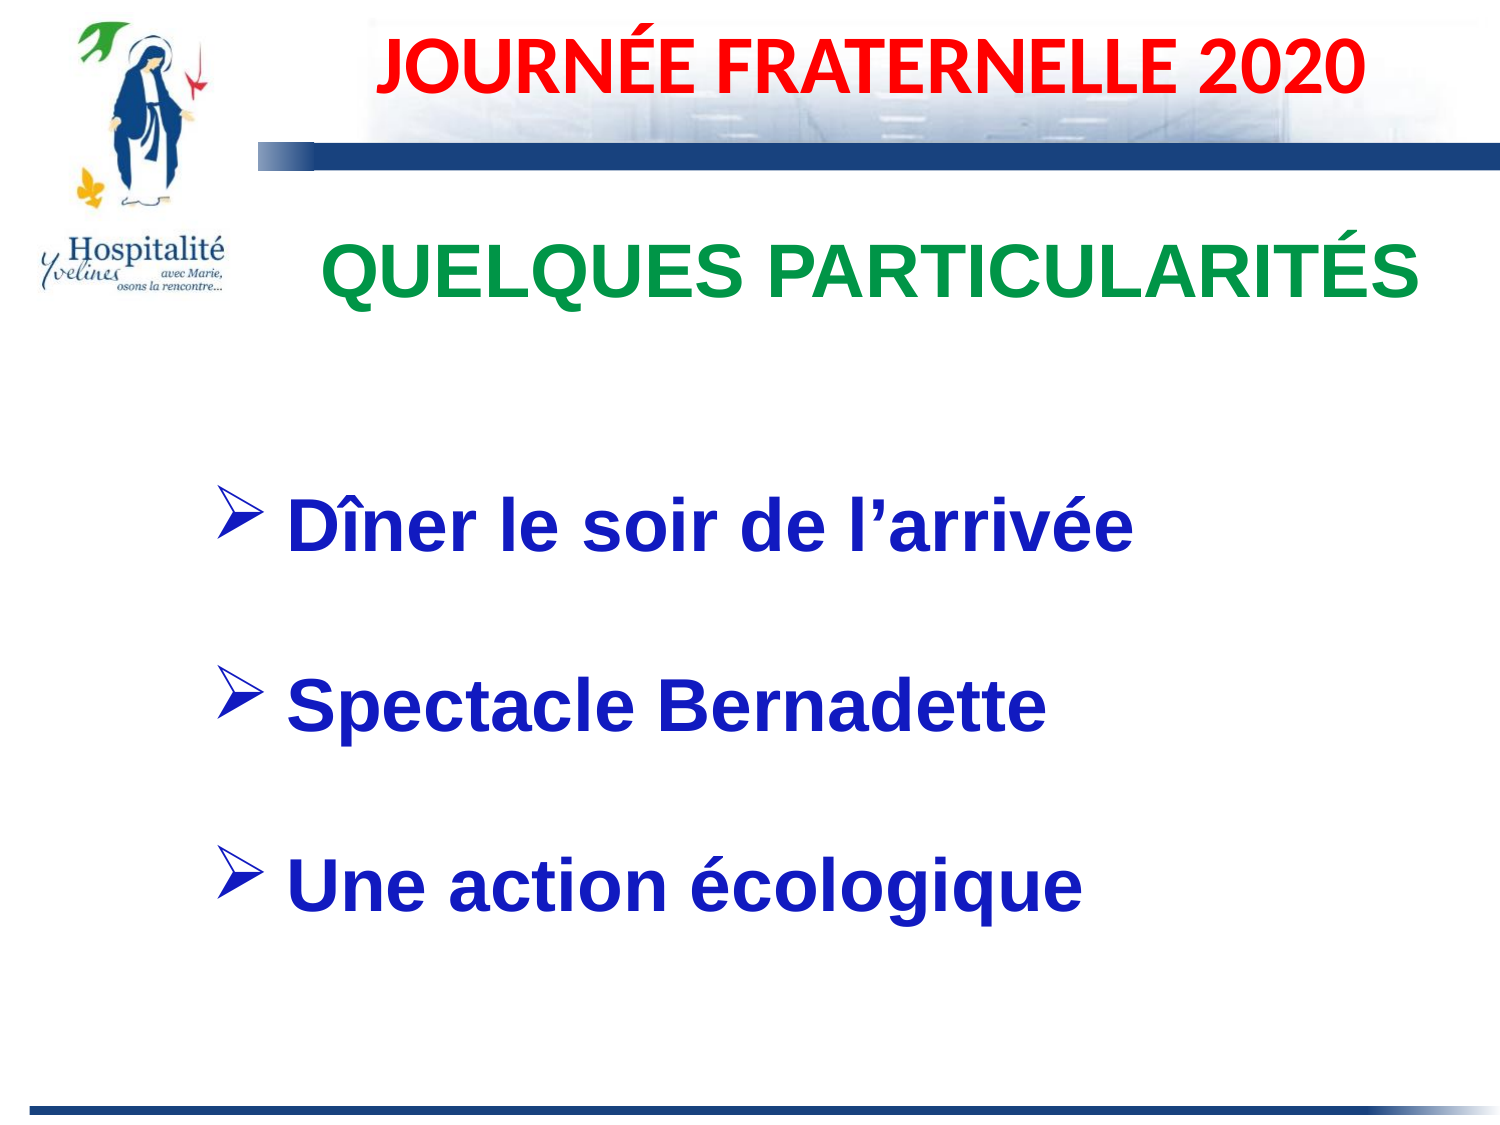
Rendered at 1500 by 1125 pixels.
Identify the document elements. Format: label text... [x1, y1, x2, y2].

picture [21, 12, 258, 313]
picture [265, 0, 1500, 143]
title QUELQUES PARTICULARITÉS [241, 214, 1500, 322]
text_box Dîner le soir de l’arrivée Spectacle Bernadette Une action écologique [203, 469, 1500, 935]
